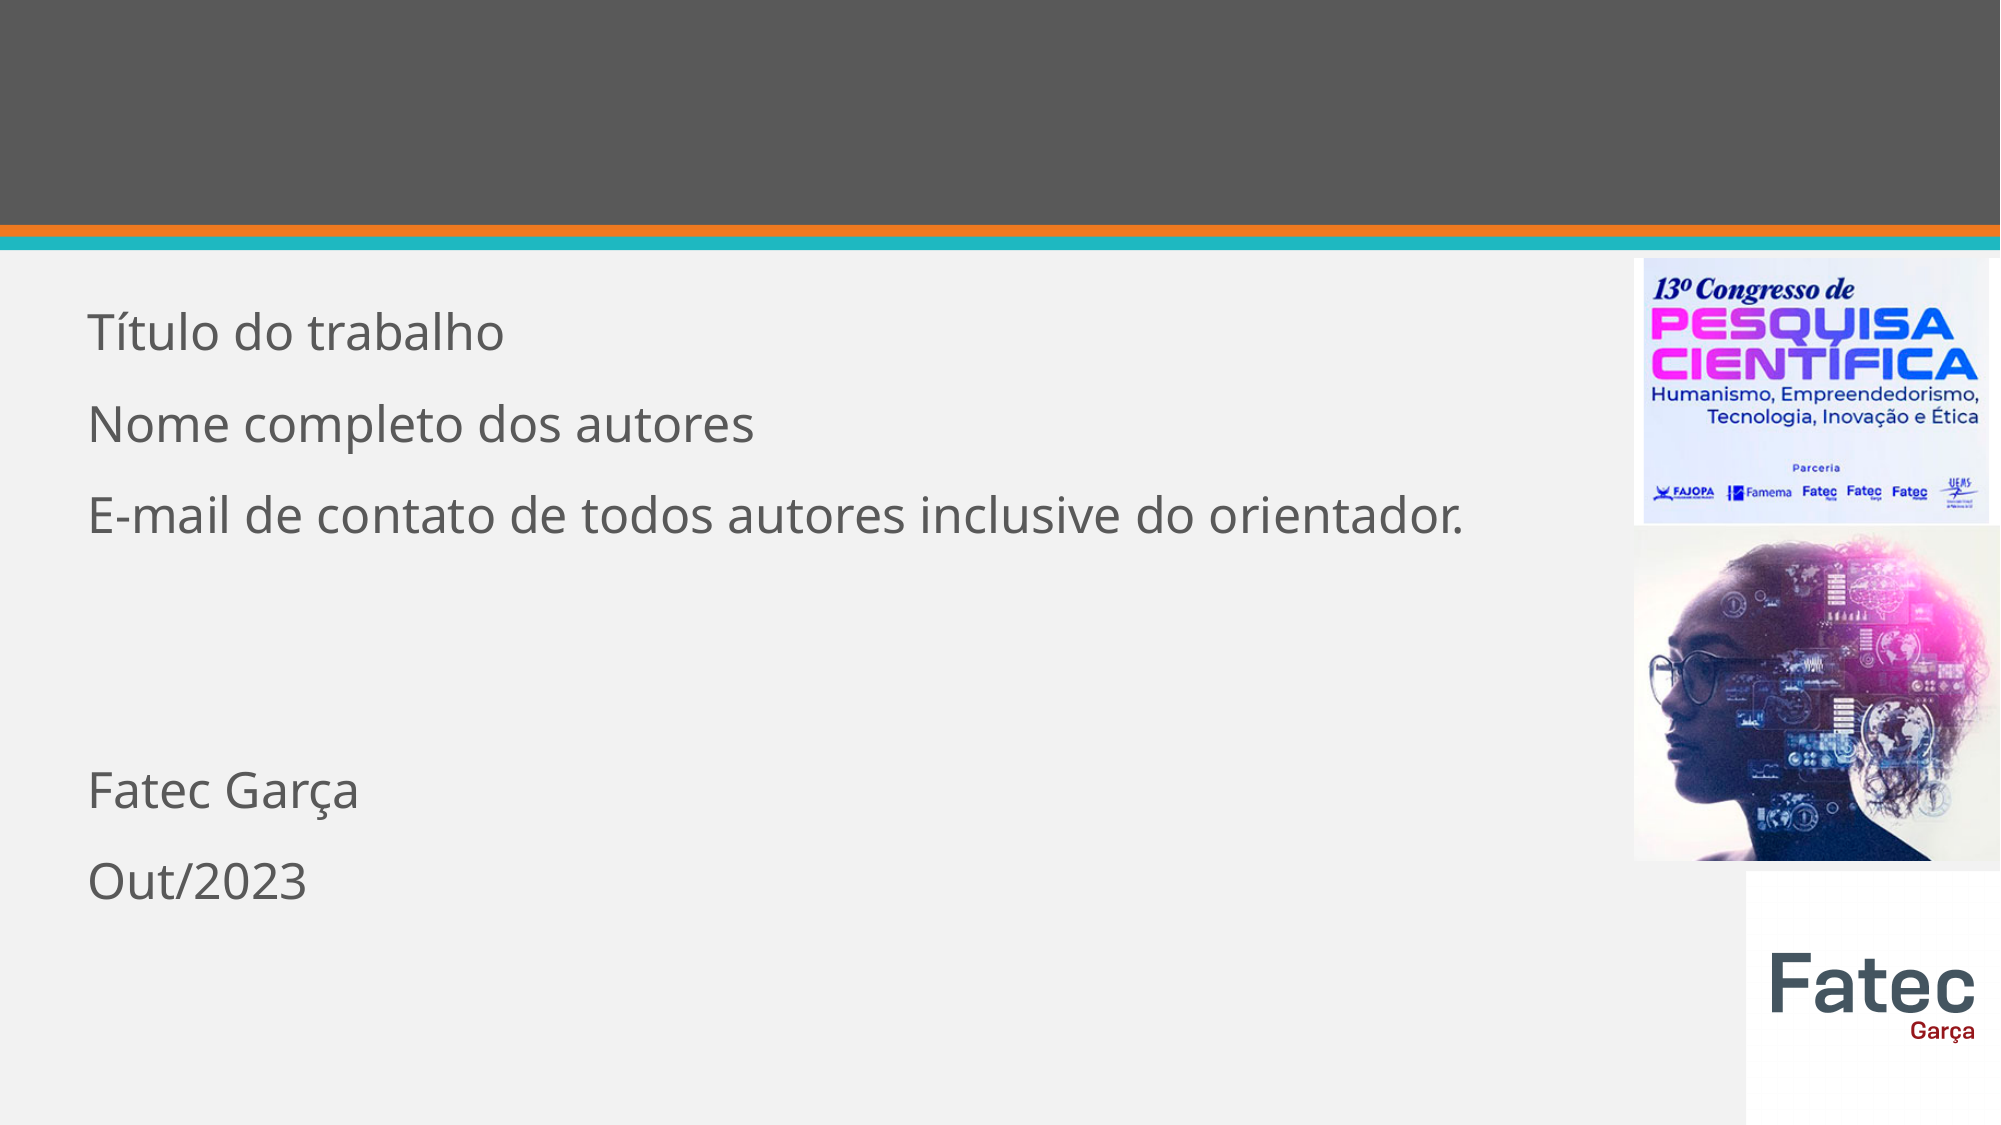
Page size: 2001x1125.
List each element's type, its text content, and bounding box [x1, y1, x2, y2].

list Título do trabalho Nome completo dos autores E-mail de contato de todos autores inclusive do orientador. Fatec Garça Out/2023 [72, 299, 1679, 1013]
picture [1745, 870, 2000, 1125]
picture [1634, 258, 2000, 861]
